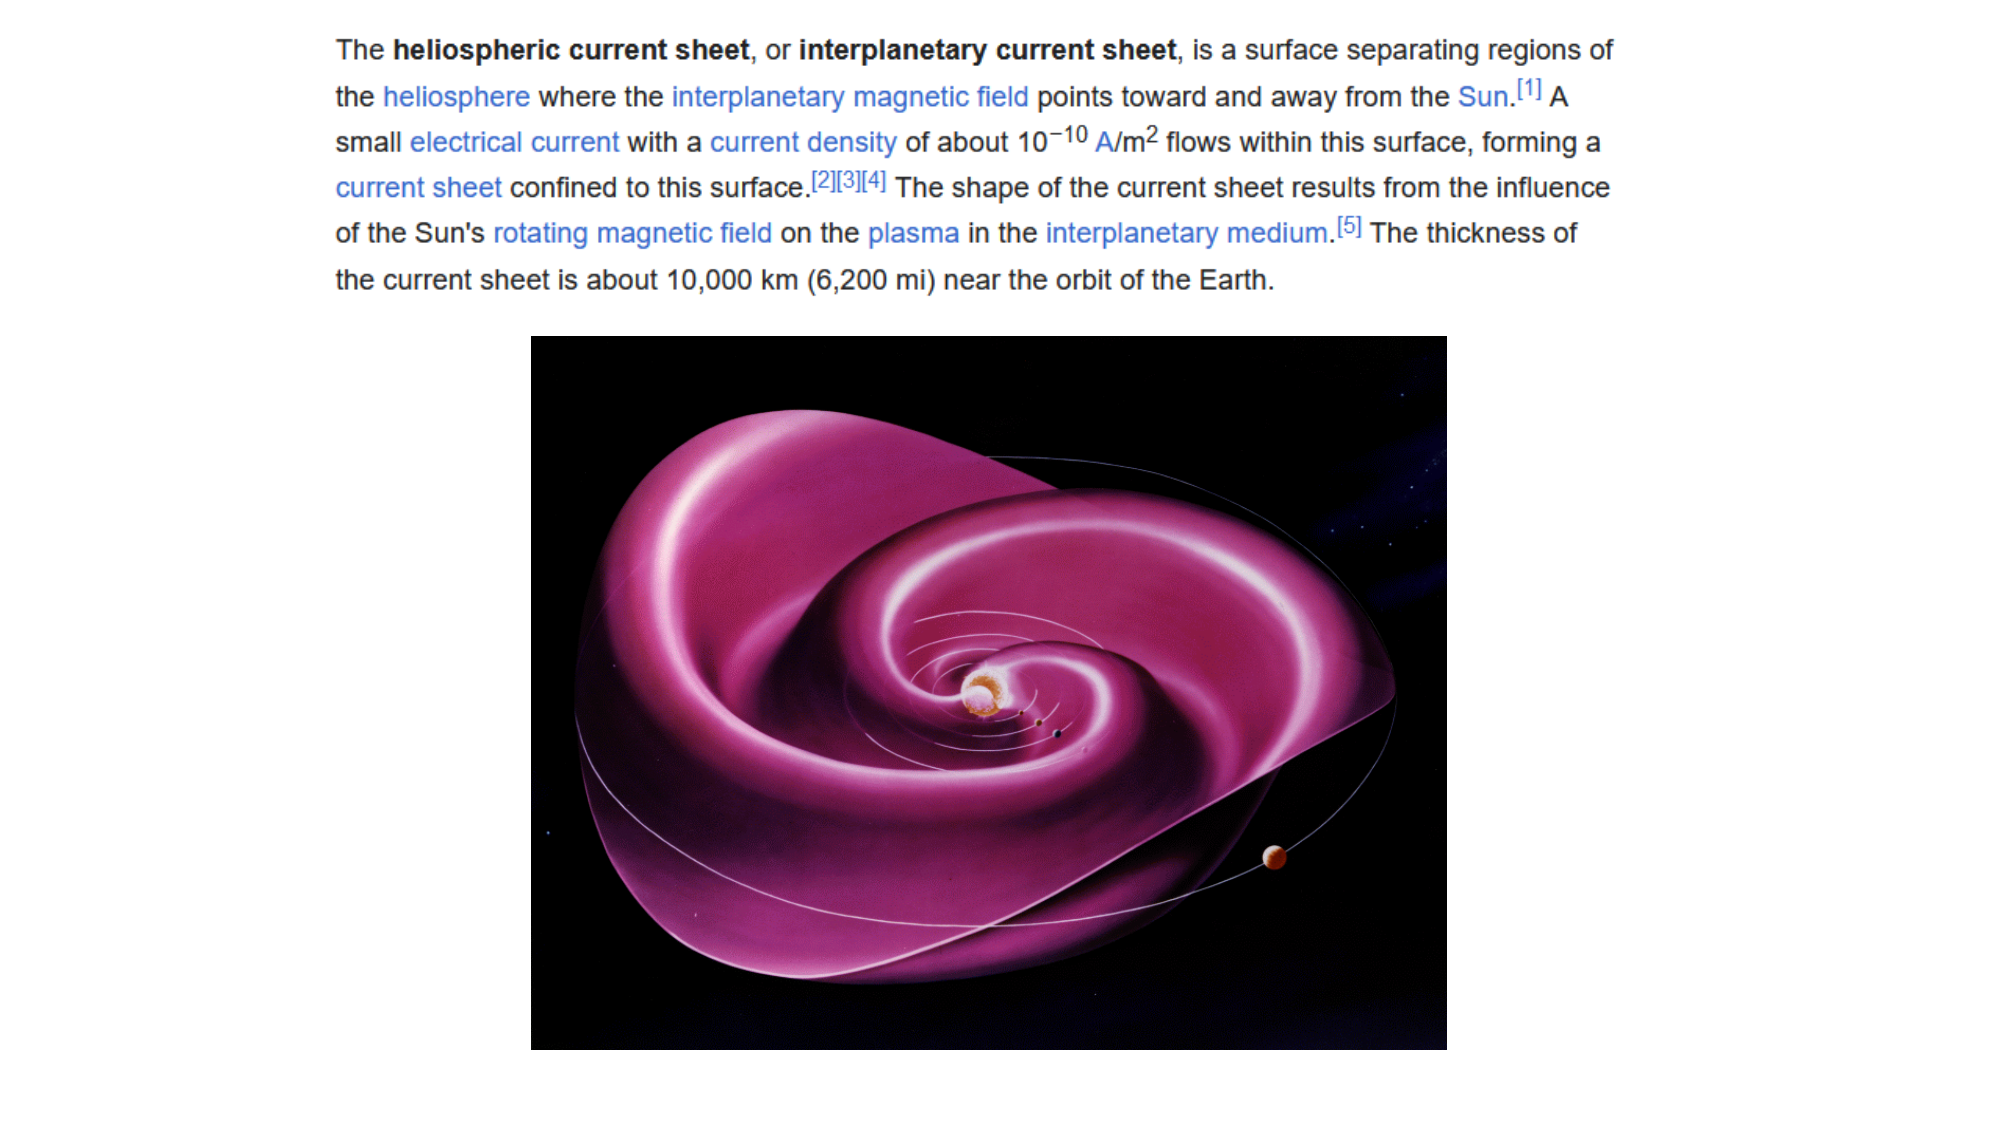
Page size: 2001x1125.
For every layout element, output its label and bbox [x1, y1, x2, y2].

list [531, 336, 1447, 1050]
picture [328, 19, 1650, 318]
